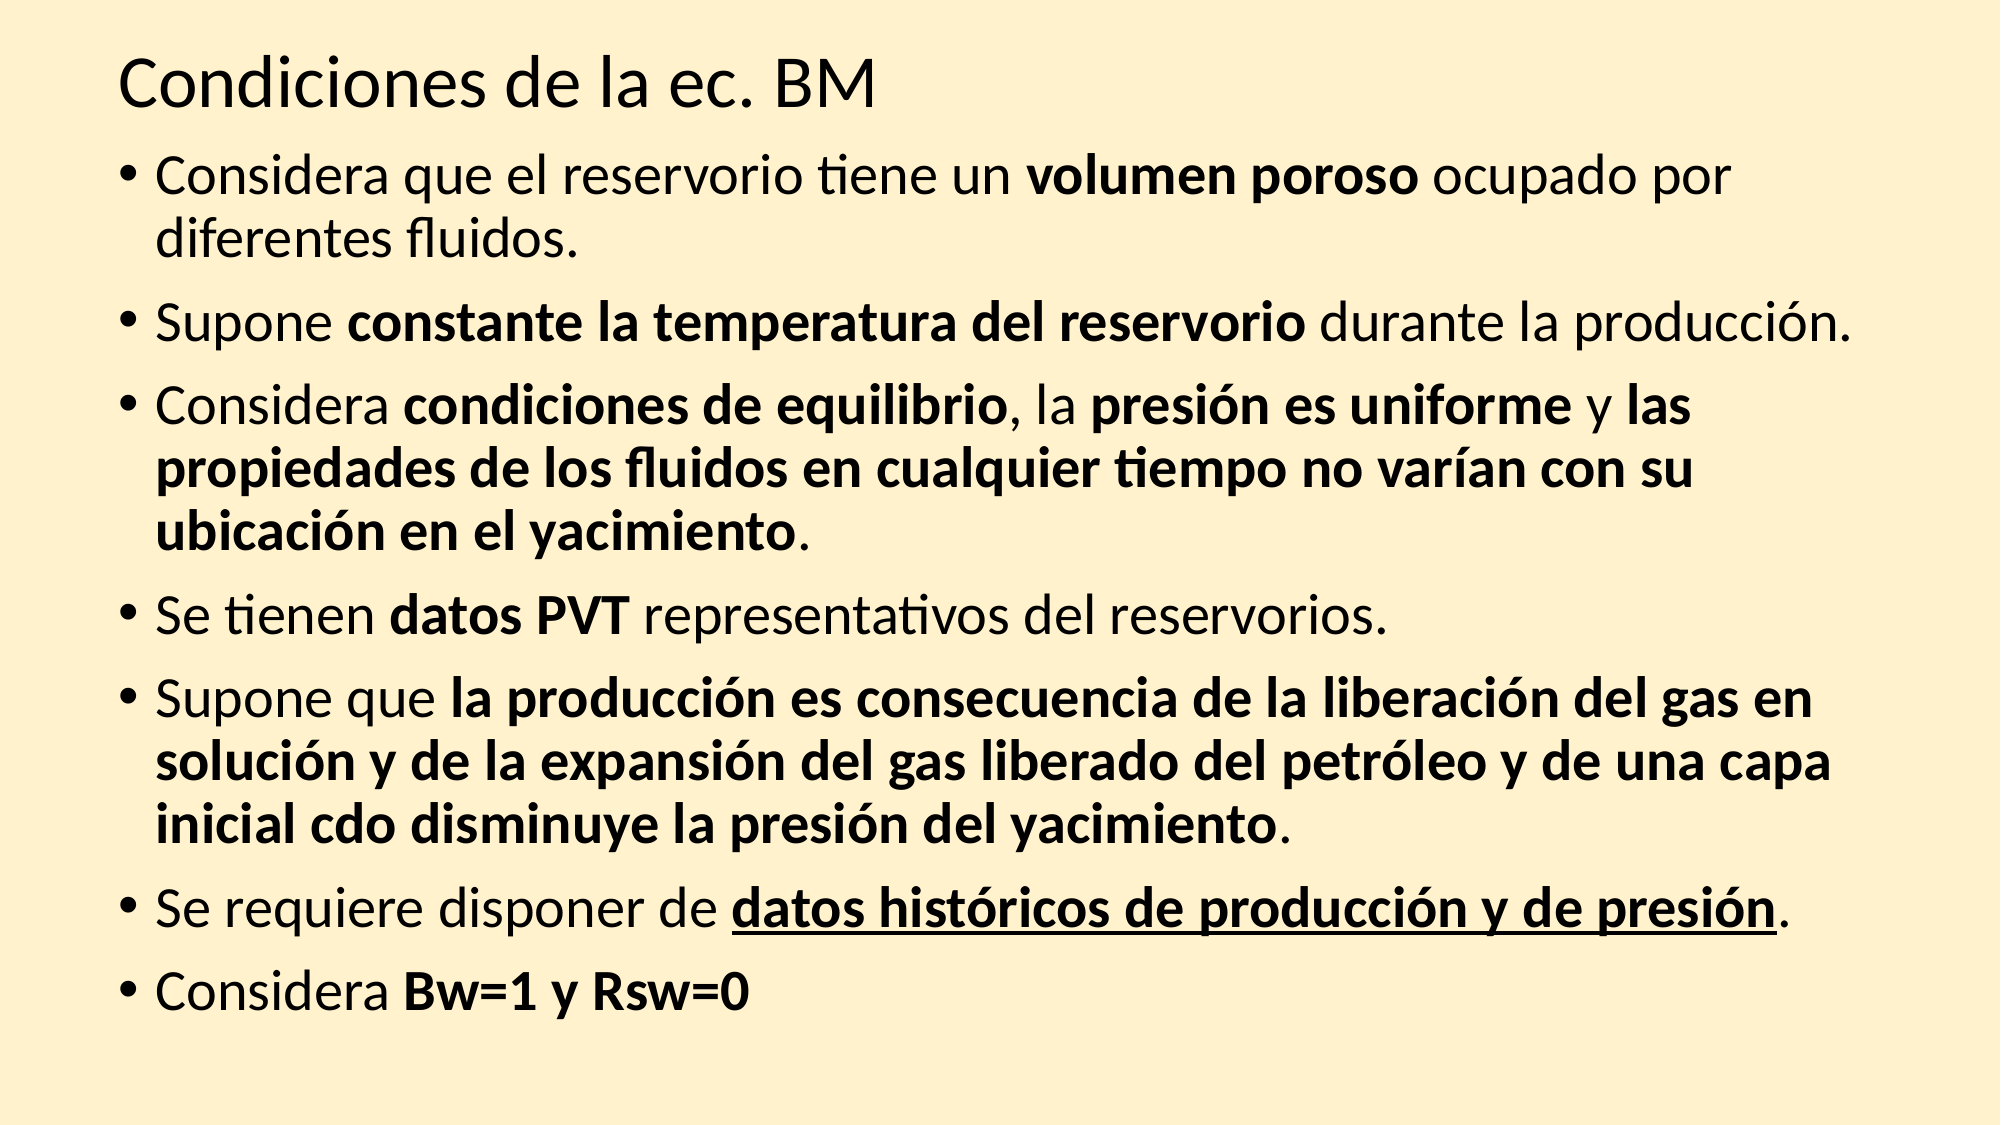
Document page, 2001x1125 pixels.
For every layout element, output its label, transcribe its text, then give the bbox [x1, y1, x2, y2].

list Condiciones de la ec. BM Considera que el reservorio tiene un volumen poroso ocupado por diferentes fluidos. Supone constante la temperatura del reservorio durante la producción. Considera condiciones de equilibrio, la presión es uniforme y las propiedades de los fluidos en cualquier tiempo no varían con su ubicación en el yacimiento. Se tienen datos PVT representativos del reservorios. Supone que la producción es consecuencia de la liberación del gas en solución y de la expansión del gas liberado del petróleo y de una capa inicial cdo disminuye la presión del yacimiento. Se requiere disponer de datos históricos de producción y de presión. Considera Bw=1 y Rsw=0 [103, 35, 1917, 1093]
